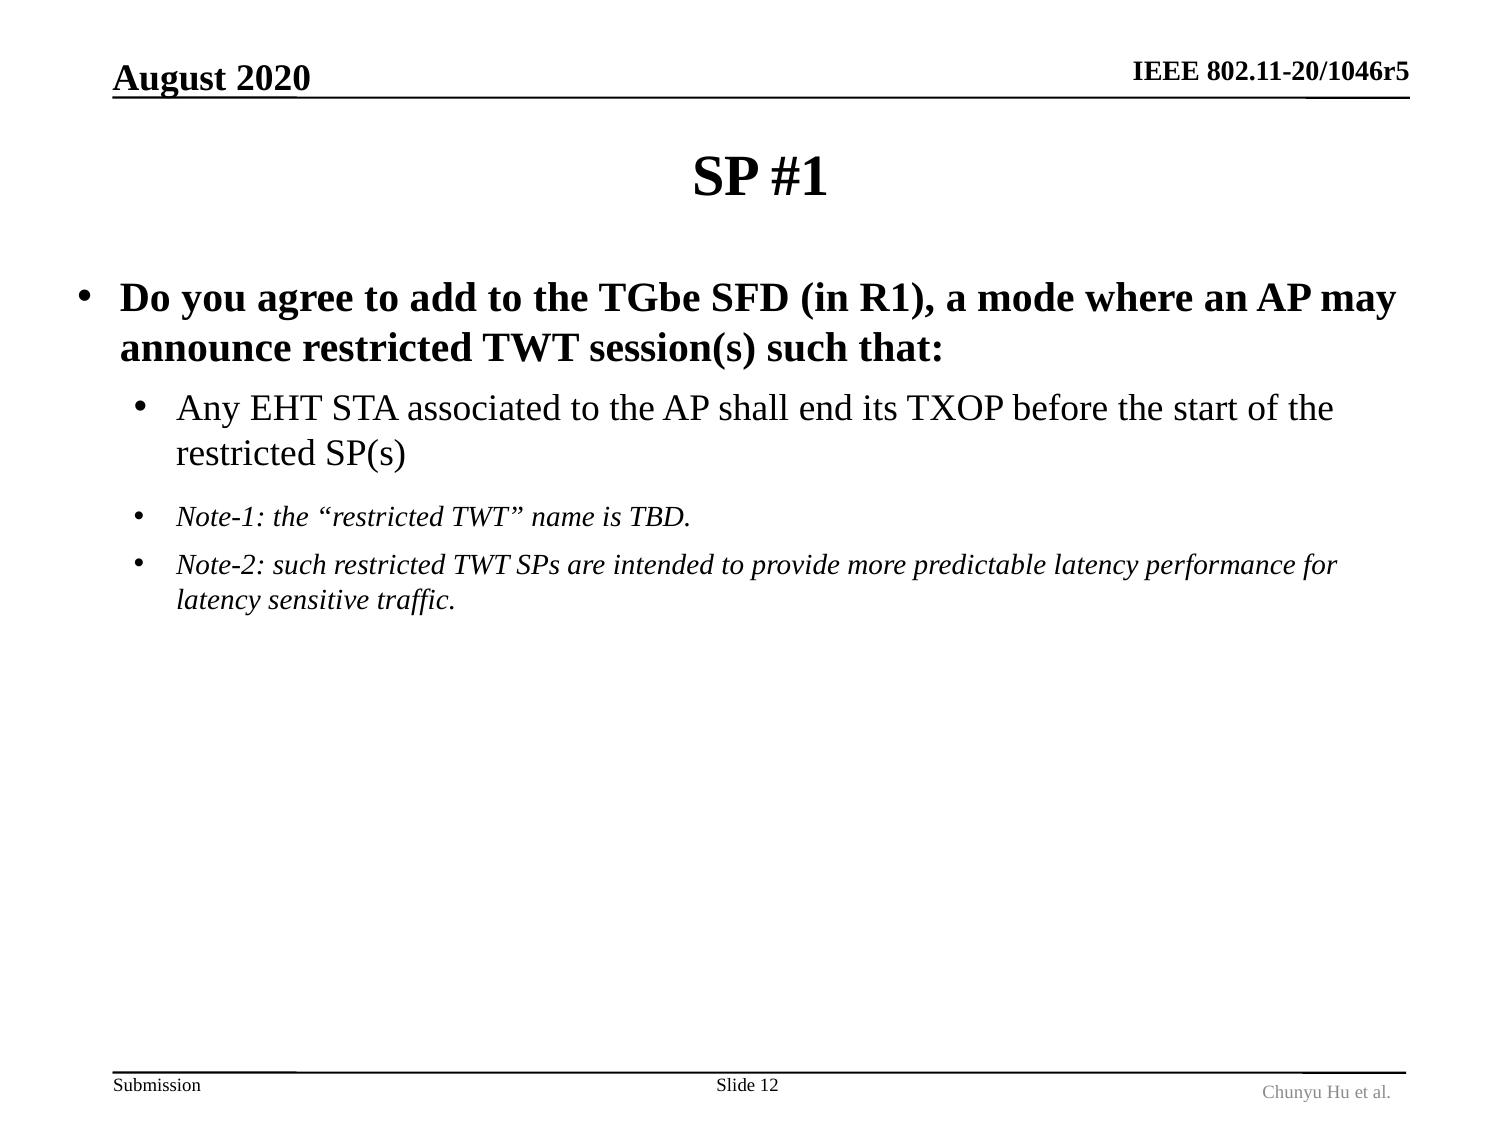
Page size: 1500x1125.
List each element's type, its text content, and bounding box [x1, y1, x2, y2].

title SP #1 [112, 97, 1411, 248]
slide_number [112, 52, 563, 90]
footer Chunyu Hu et al. [877, 1072, 1407, 1110]
slide_number Slide 12 [702, 1072, 793, 1111]
list Do you agree to add to the TGbe SFD (in R1), a mode where an AP may announce restricted TWT session(s) such that: Any EHT STA associated to the AP shall end its TXOP before the start of the restricted SP(s) Note-1: the “restricted TWT” name is TBD. Note-2: such restricted TWT SPs are intended to provide more predictable latency performance for latency sensitive traffic. [62, 262, 1438, 1073]
